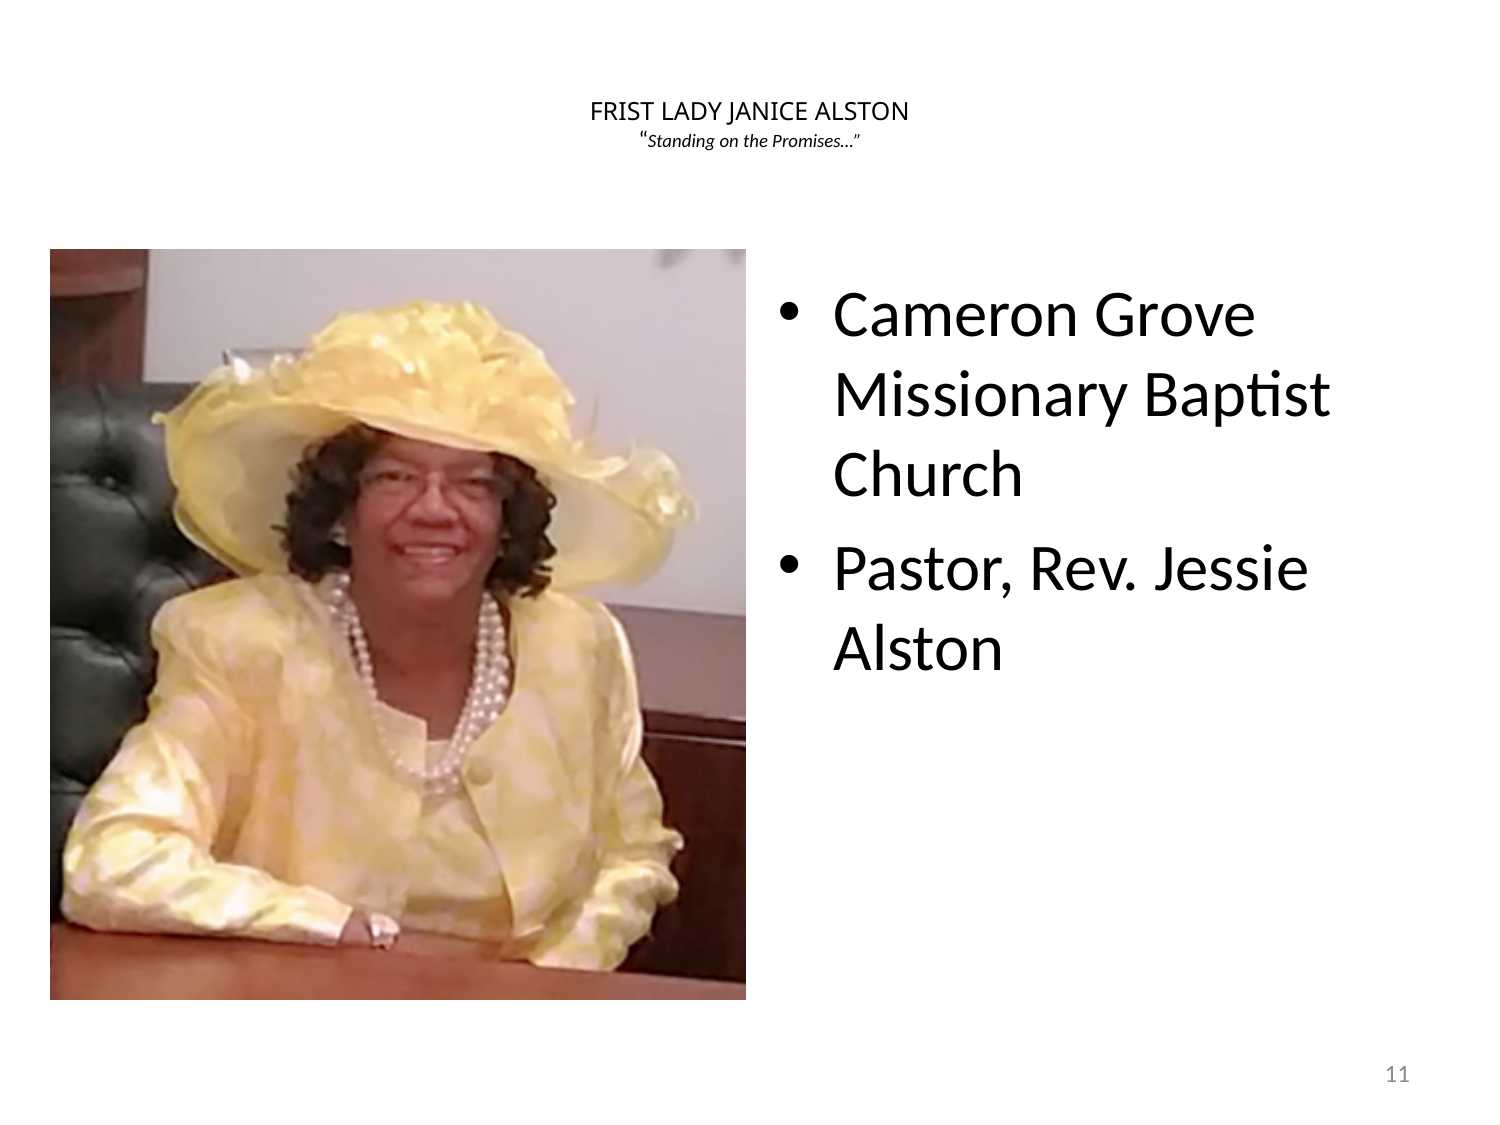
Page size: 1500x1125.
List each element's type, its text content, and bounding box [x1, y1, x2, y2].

title FRIST LADY JANICE ALSTON “Standing on the Promises…” [75, 24, 1425, 213]
list Cameron Grove Missionary Baptist Church Pastor, Rev. Jessie Alston [762, 262, 1425, 1005]
slide_number 11 [1074, 1042, 1425, 1103]
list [50, 249, 746, 1001]
